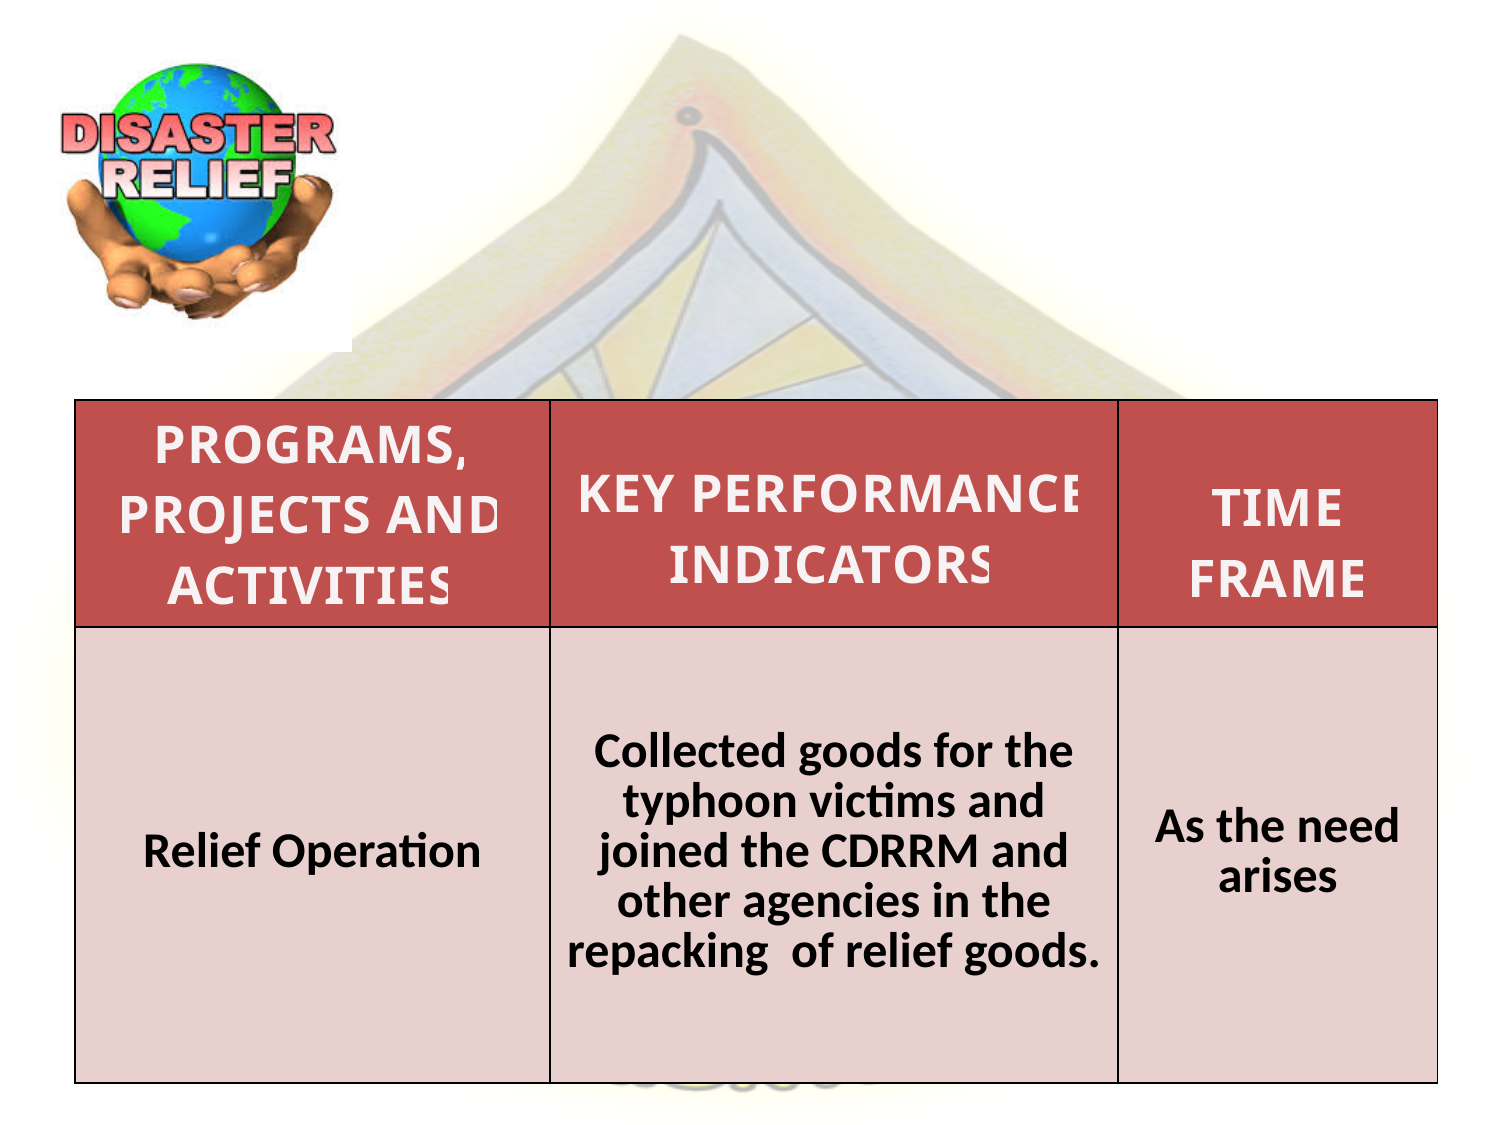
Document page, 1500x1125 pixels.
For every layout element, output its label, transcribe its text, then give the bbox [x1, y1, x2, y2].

table_header PROGRAMS, PROJECTS AND ACTIVITIES [76, 401, 549, 626]
table_cell As the need arises [1119, 628, 1437, 1082]
table_header KEY PERFORMANCE INDICATORS [551, 401, 1117, 626]
table_cell Relief Operation [76, 628, 549, 1082]
table_cell Collected goods for the typhoon victims and joined the CDRRM and other agencies in the repacking of relief goods. [551, 628, 1117, 1082]
picture [37, 37, 352, 352]
table_header TIME FRAME [1119, 401, 1437, 626]
